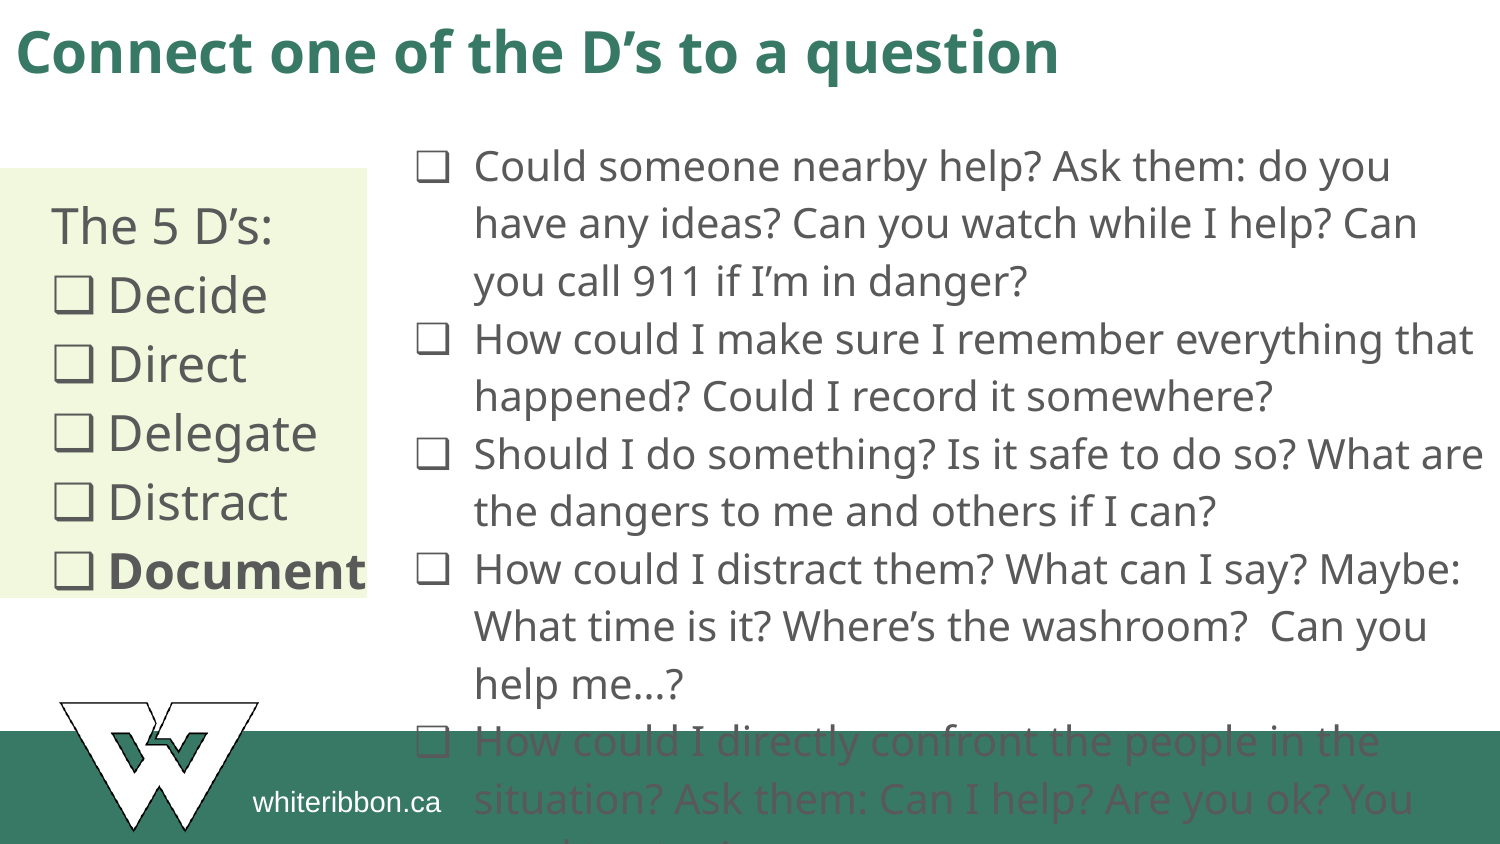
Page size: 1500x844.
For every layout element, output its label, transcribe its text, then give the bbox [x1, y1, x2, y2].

title Connect one of the D’s to a question [0, 0, 1398, 94]
text_box [0, 168, 368, 598]
picture [51, 697, 268, 836]
list The 5 D’s: Decide Direct Delegate Distract Document [17, 170, 383, 596]
text_box Could someone nearby help? Ask them: do you have any ideas? Can you watch while I help? Can you call 911 if I’m in danger? How could I make sure I remember everything that happened? Could I record it somewhere? Should I do something? Is it safe to do so? What are the dangers to me and others if I can? How could I distract them? What can I say? Maybe: What time is it? Where’s the washroom? Can you help me…? How could I directly confront the people in the situation? Ask them: Can I help? Are you ok? You need to stop! [383, 117, 1500, 757]
